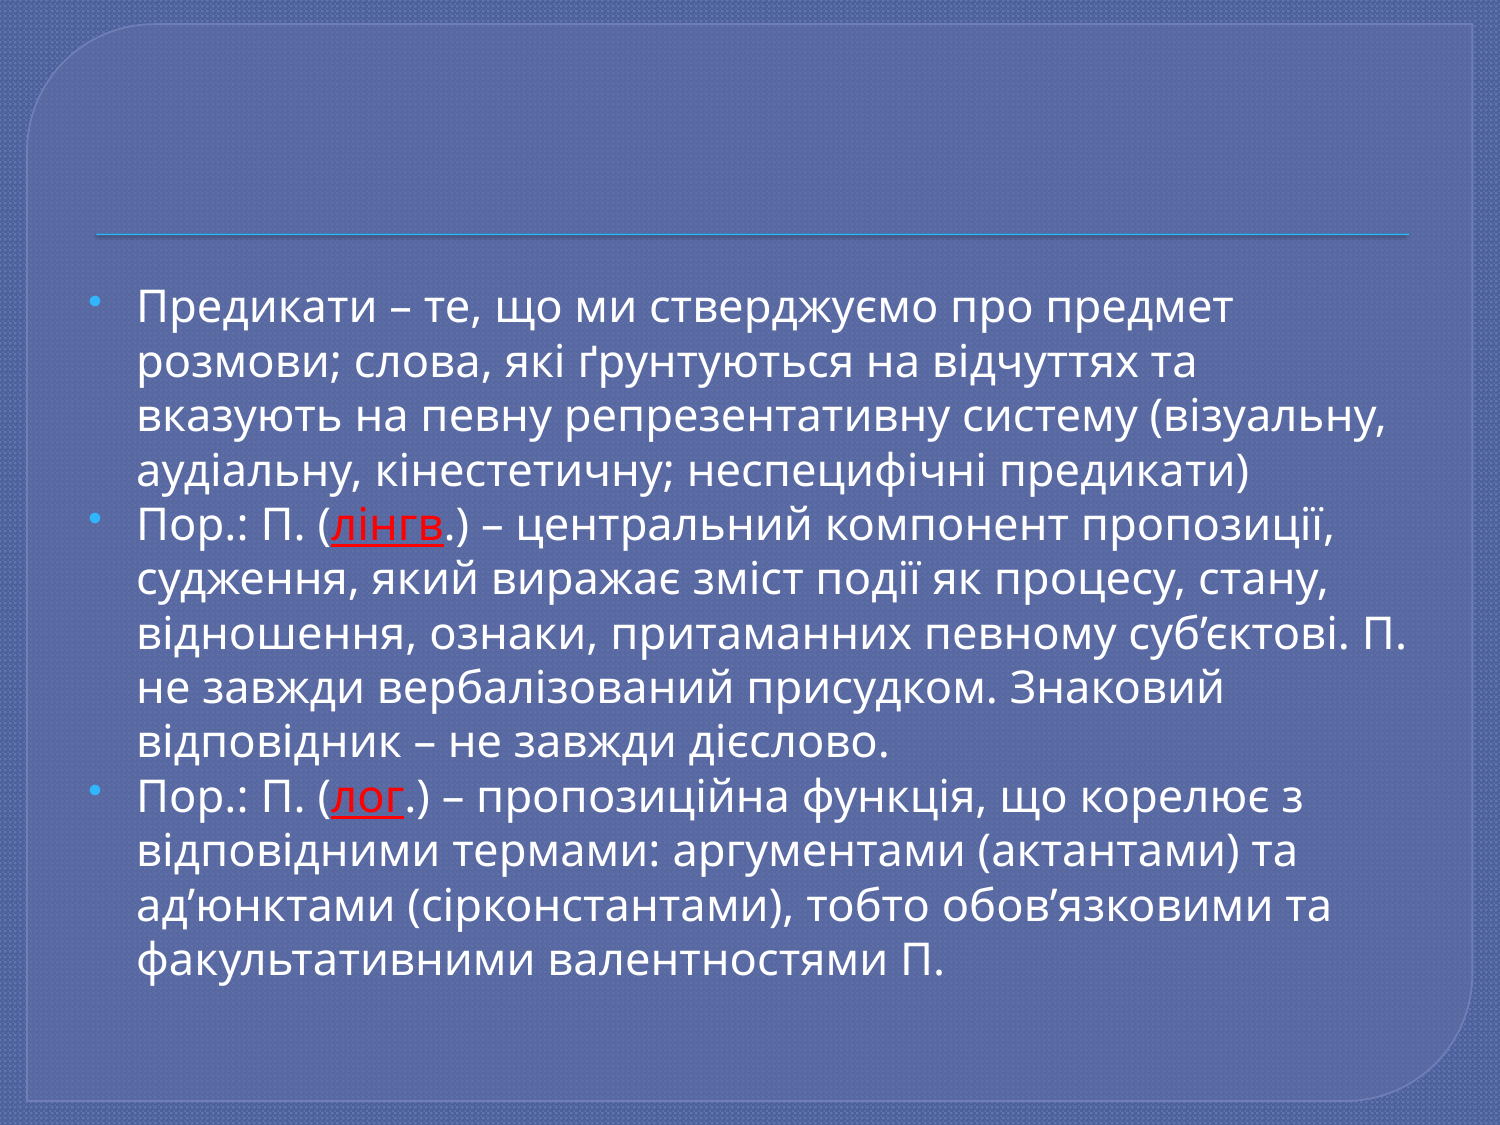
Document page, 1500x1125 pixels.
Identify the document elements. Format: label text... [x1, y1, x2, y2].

list Предикати – те, що ми стверджуємо про предмет розмови; слова, які ґрунтуються на відчуттях та вказують на певну репрезентативну систему (візуальну, аудіальну, кінестетичну; неспецифічні предикати) Пор.: П. (лінгв.) – центральний компонент пропозиції, судження, який виражає зміст події як процесу, стану, відношення, ознаки, притаманних певному суб’єктові. П. не завжди вербалізований присудком. Знаковий відповідник – не завжди дієслово. Пор.: П. (лог.) – пропозиційна функція, що корелює з відповідними термами: аргументами (актантами) та ад’юнктами (сірконстантами), тобто обов’язковими та факультативними валентностями П. [75, 270, 1425, 1013]
